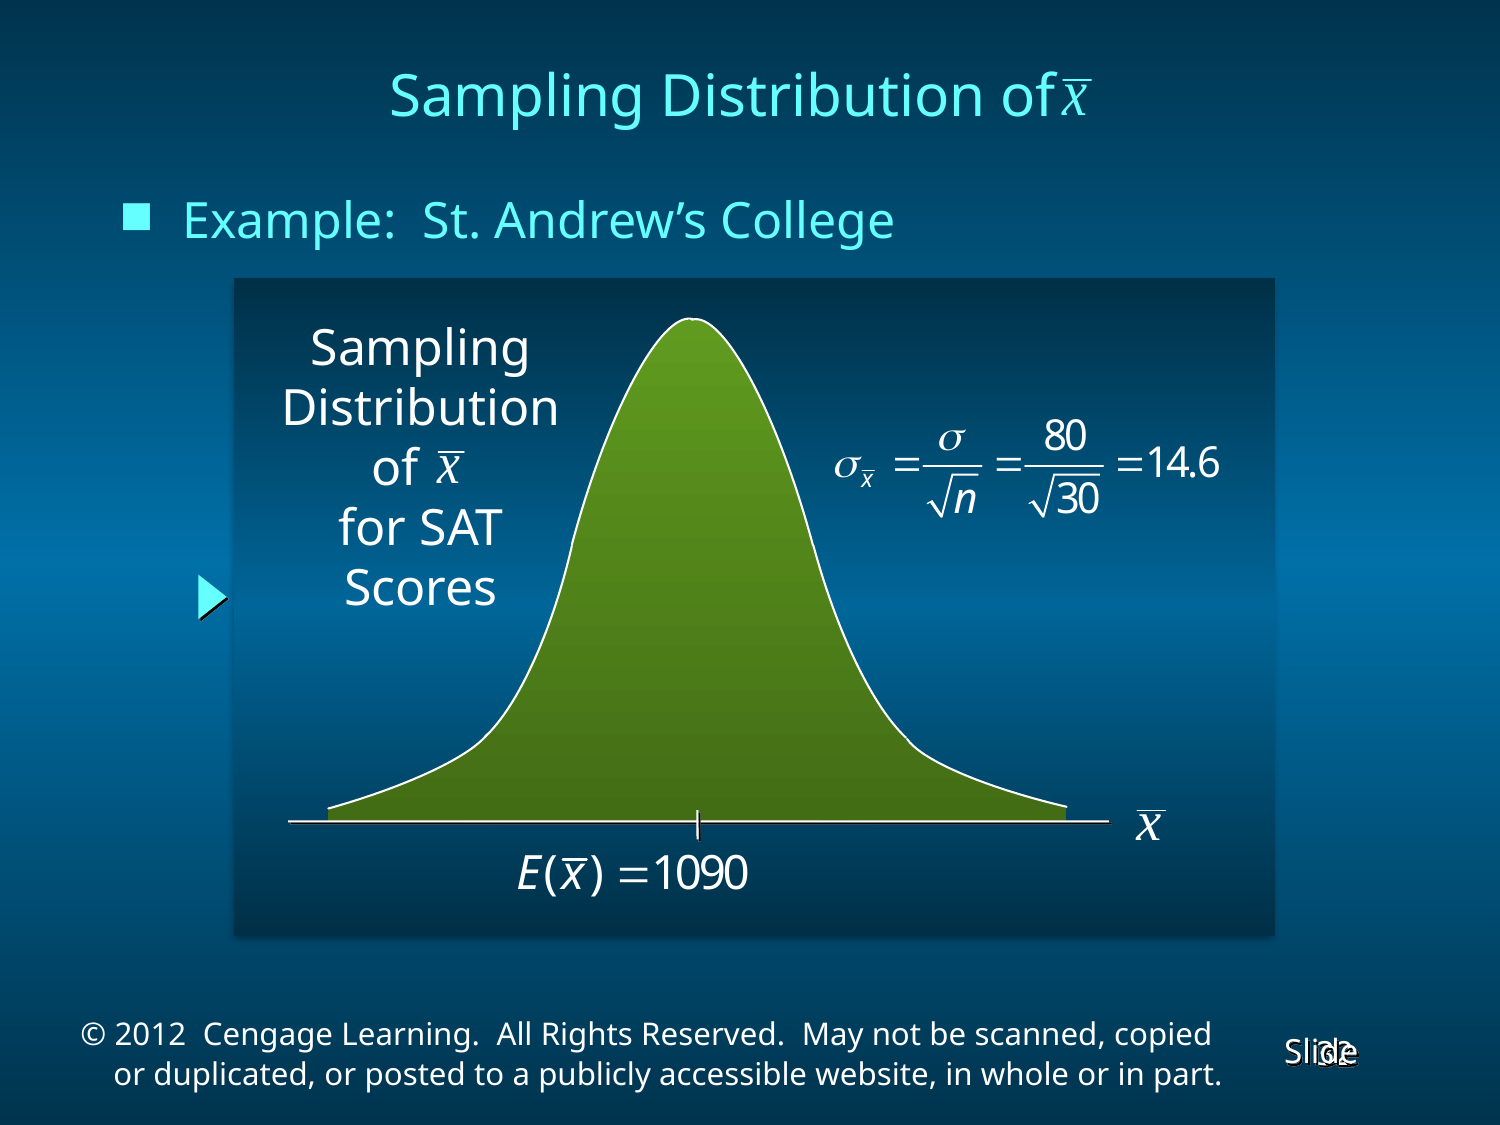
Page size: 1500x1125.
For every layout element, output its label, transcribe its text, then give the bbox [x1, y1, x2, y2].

text_box Example: St. Andrew’s College [111, 181, 1058, 275]
text_box [327, 799, 1067, 821]
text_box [387, 50, 1119, 137]
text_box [513, 849, 749, 907]
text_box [310, 306, 1093, 792]
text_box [1131, 806, 1167, 842]
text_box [270, 307, 572, 623]
text_box [199, 576, 226, 617]
text_box [234, 278, 1275, 936]
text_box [1097, 410, 1226, 528]
